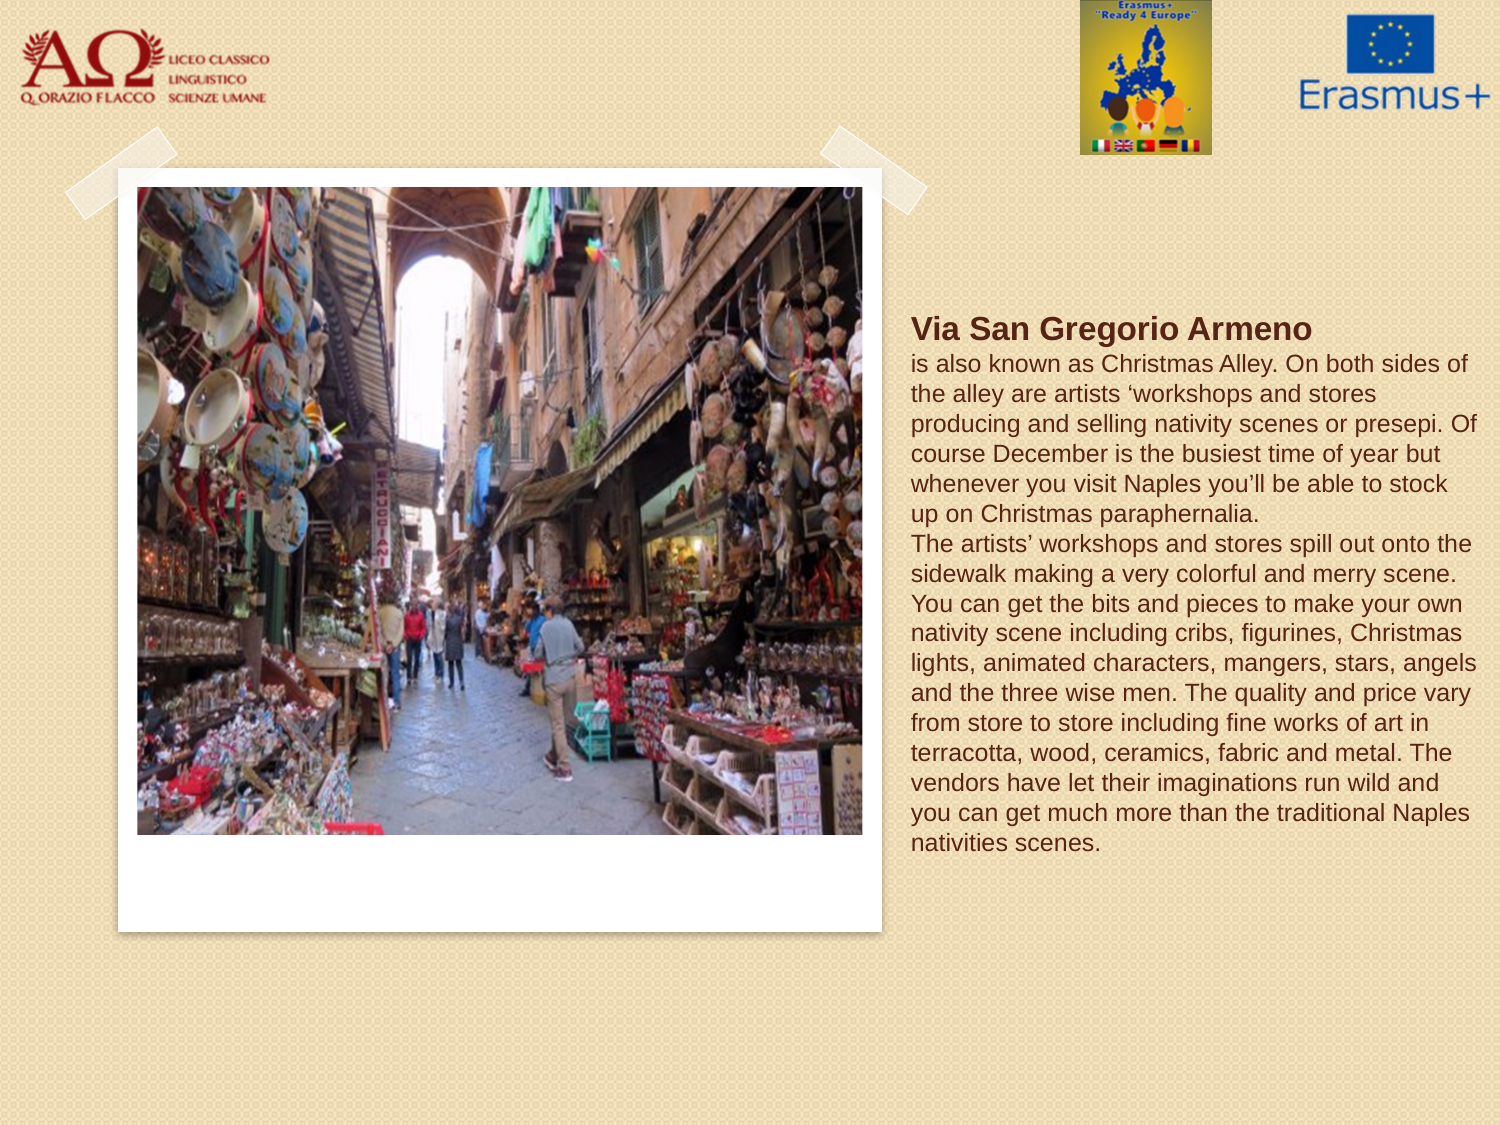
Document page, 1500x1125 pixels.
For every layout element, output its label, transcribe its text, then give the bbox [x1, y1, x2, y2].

text_box Via San Gregorio Armeno is also known as Christmas Alley. On both sides of the alley are artists ‘workshops and stores producing and selling nativity scenes or presepi. Of course December is the busiest time of year but whenever you visit Naples you’ll be able to stock up on Christmas paraphernalia. The artists’ workshops and stores spill out onto the sidewalk making a very colorful and merry scene. You can get the bits and pieces to make your own nativity scene including cribs, figurines, Christmas lights, animated characters, mangers, stars, angels and the three wise men. The quality and price vary from store to store including fine works of art in terracotta, wood, ceramics, fabric and metal. The vendors have let their imaginations run wild and you can get much more than the traditional Naples nativities scenes. [896, 538, 1495, 864]
picture [137, 187, 863, 835]
picture [1234, 0, 1500, 185]
picture [1080, 0, 1212, 156]
picture [17, 0, 272, 149]
